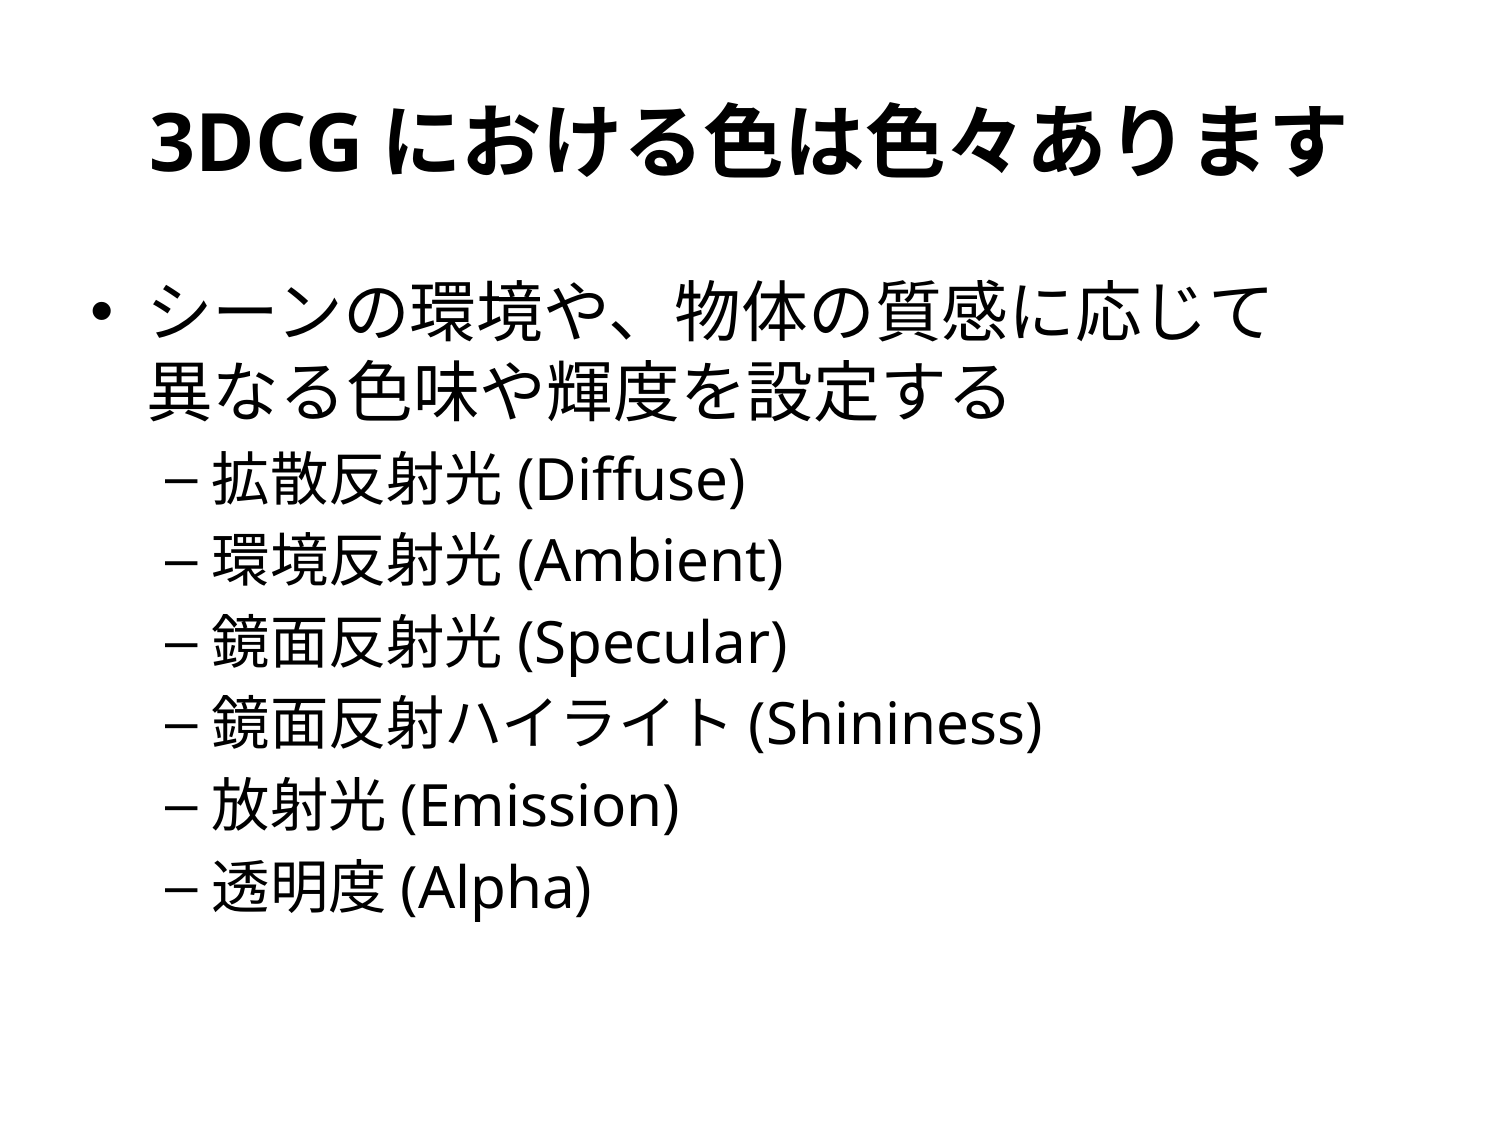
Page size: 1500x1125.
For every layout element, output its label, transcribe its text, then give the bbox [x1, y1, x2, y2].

title 3DCGにおける色は色々あります [74, 44, 1426, 233]
list シーンの環境や、物体の質感に応じて 異なる色味や輝度を設定する 拡散反射光(Diffuse) 環境反射光(Ambient) 鏡面反射光(Specular) 鏡面反射ハイライト(Shininess) 放射光(Emission) 透明度(Alpha) [74, 262, 1426, 1006]
